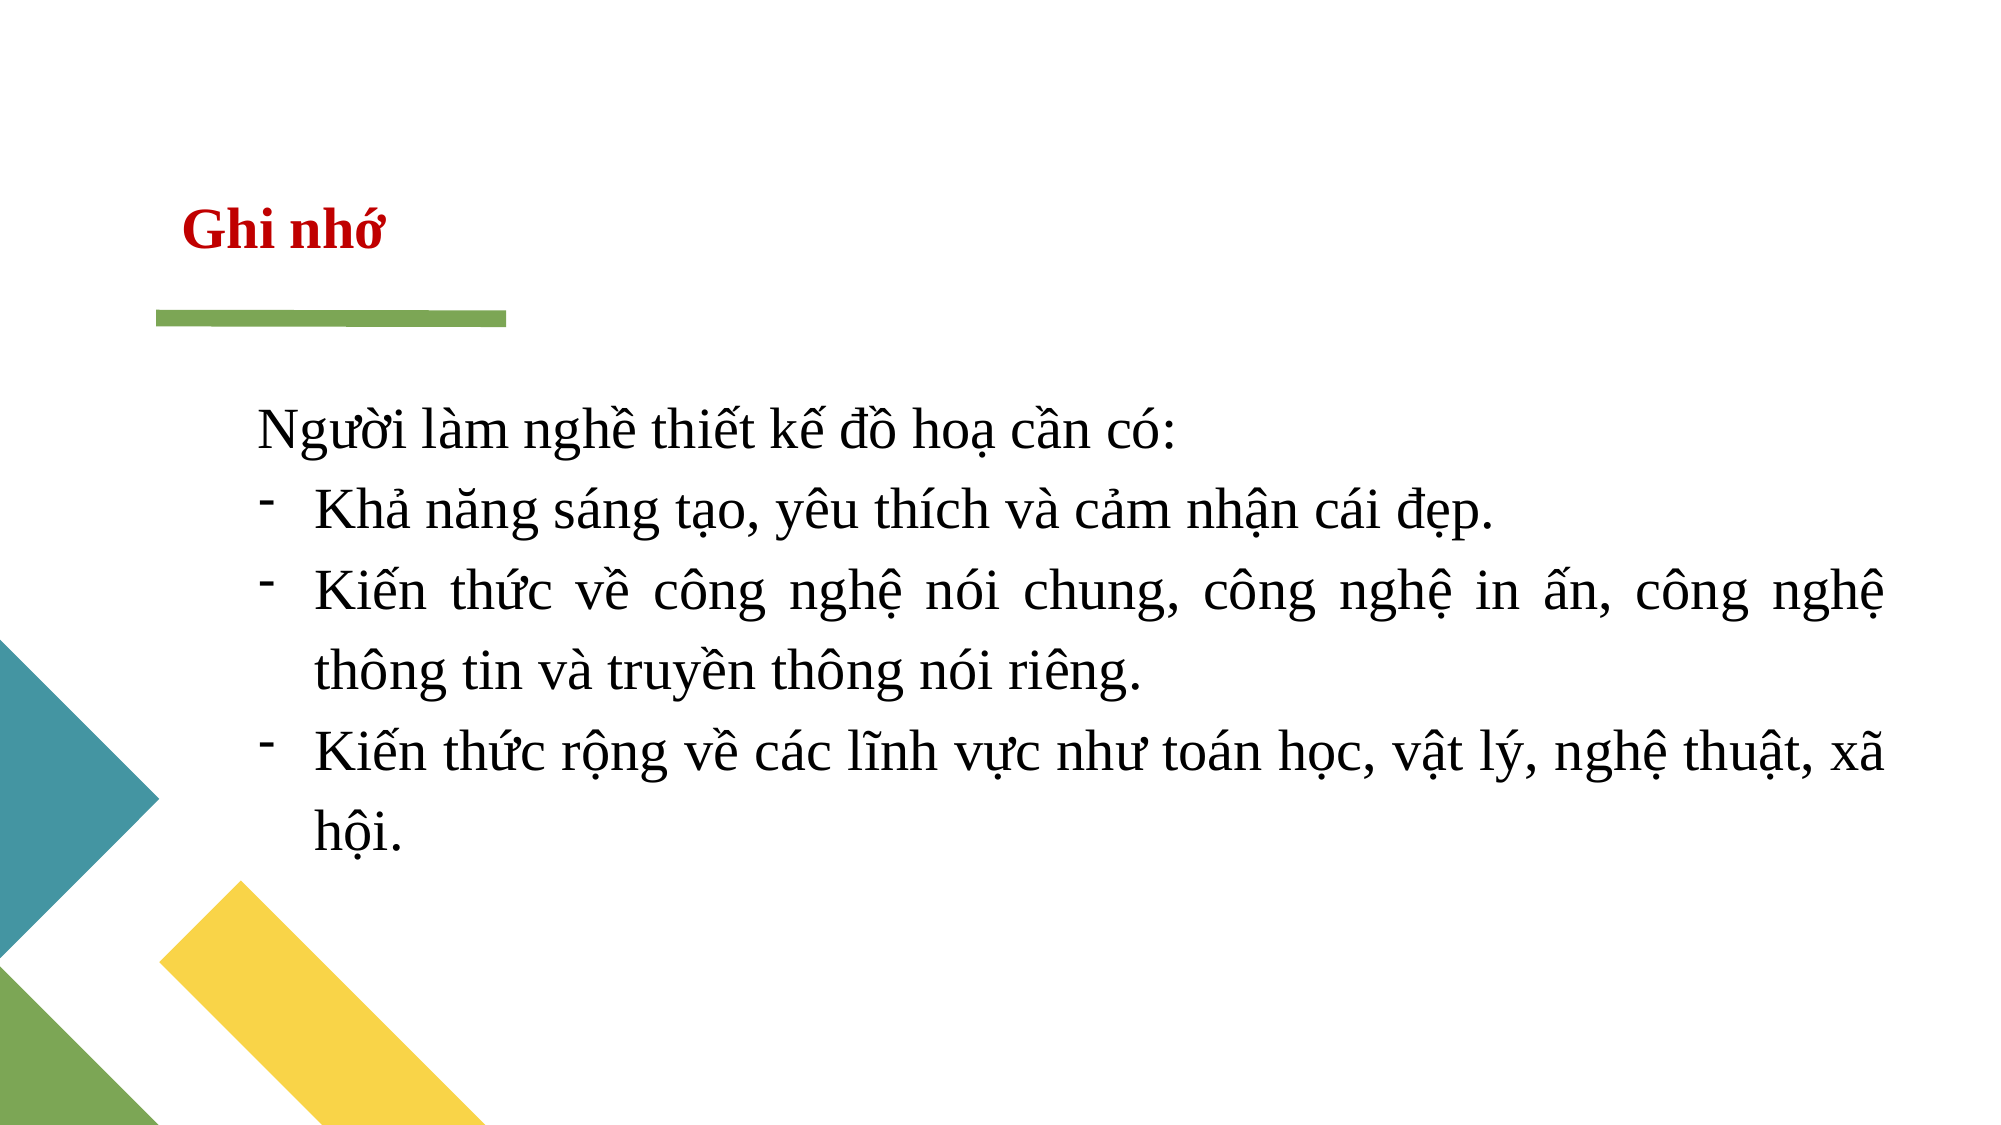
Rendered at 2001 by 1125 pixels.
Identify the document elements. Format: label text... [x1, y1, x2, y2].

text_box Người làm nghề thiết kế đồ hoạ cần có: Khả năng sáng tạo, yêu thích và cảm nhận cái đẹp. Kiến thức về công nghệ nói chung, công nghệ in ấn, công nghệ thông tin và truyền thông nói riêng. Kiến thức rộng về các lĩnh vực như toán học, vật lý, nghệ thuật, xã hội. [243, 372, 1902, 870]
text_box Ghi nhớ [166, 171, 503, 268]
